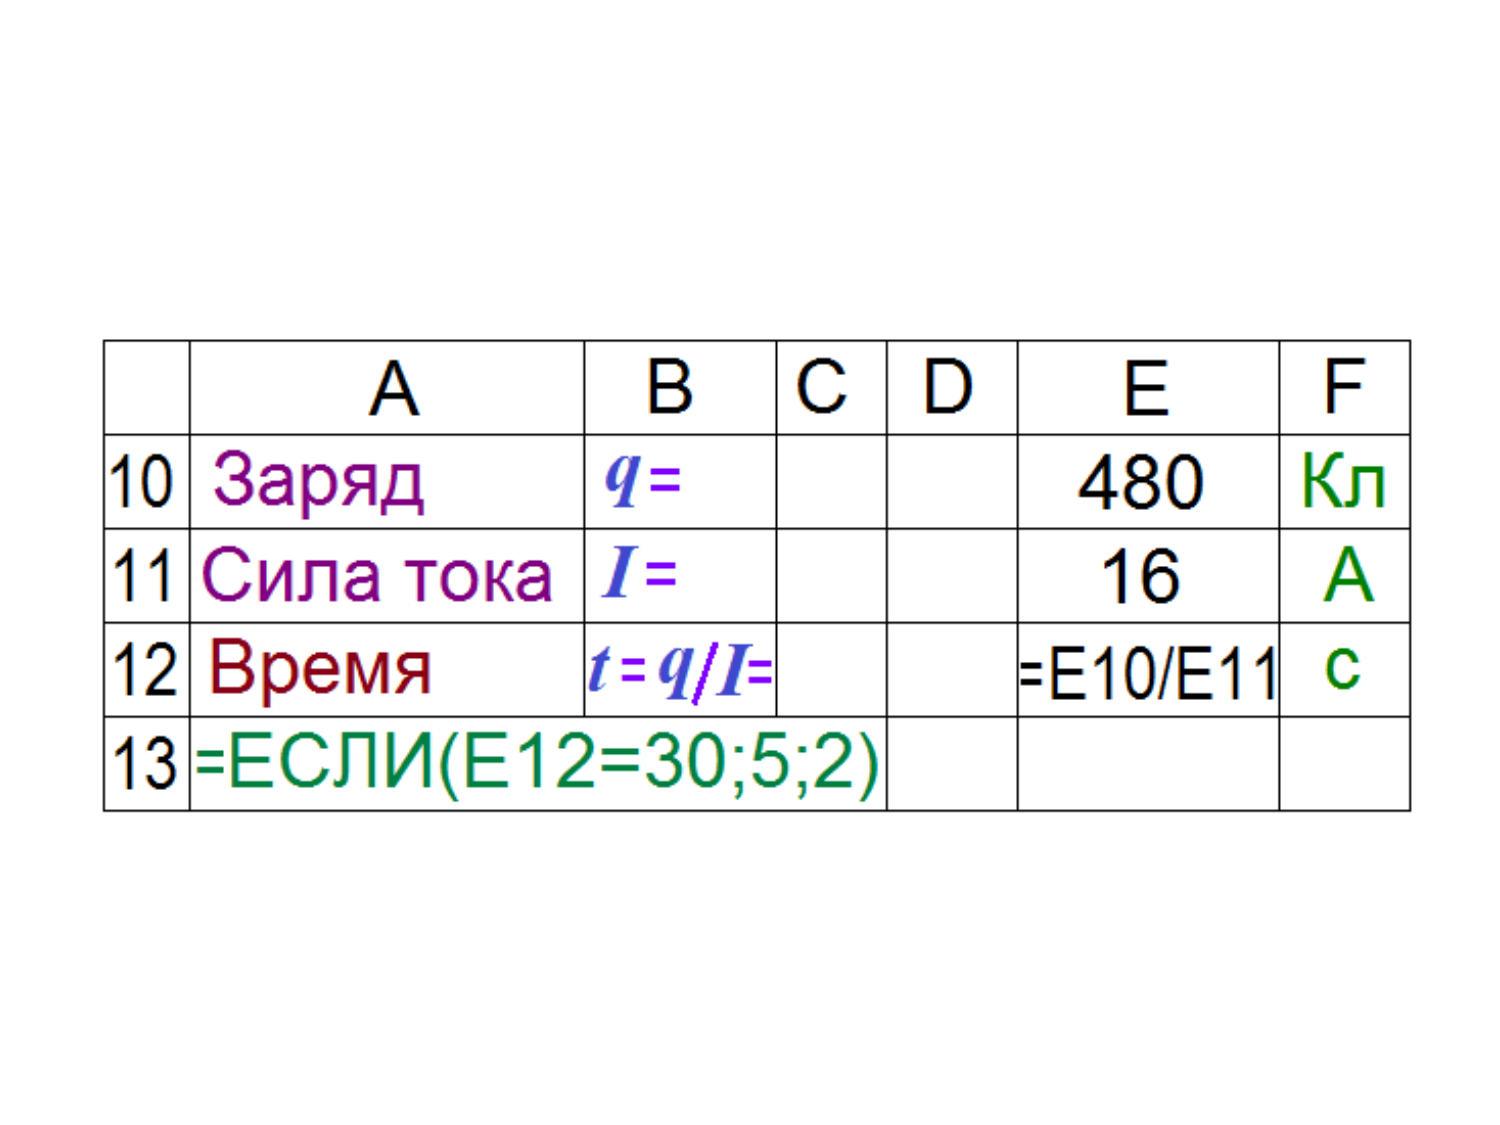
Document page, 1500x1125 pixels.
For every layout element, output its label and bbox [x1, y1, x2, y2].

picture [83, 54, 1424, 1076]
